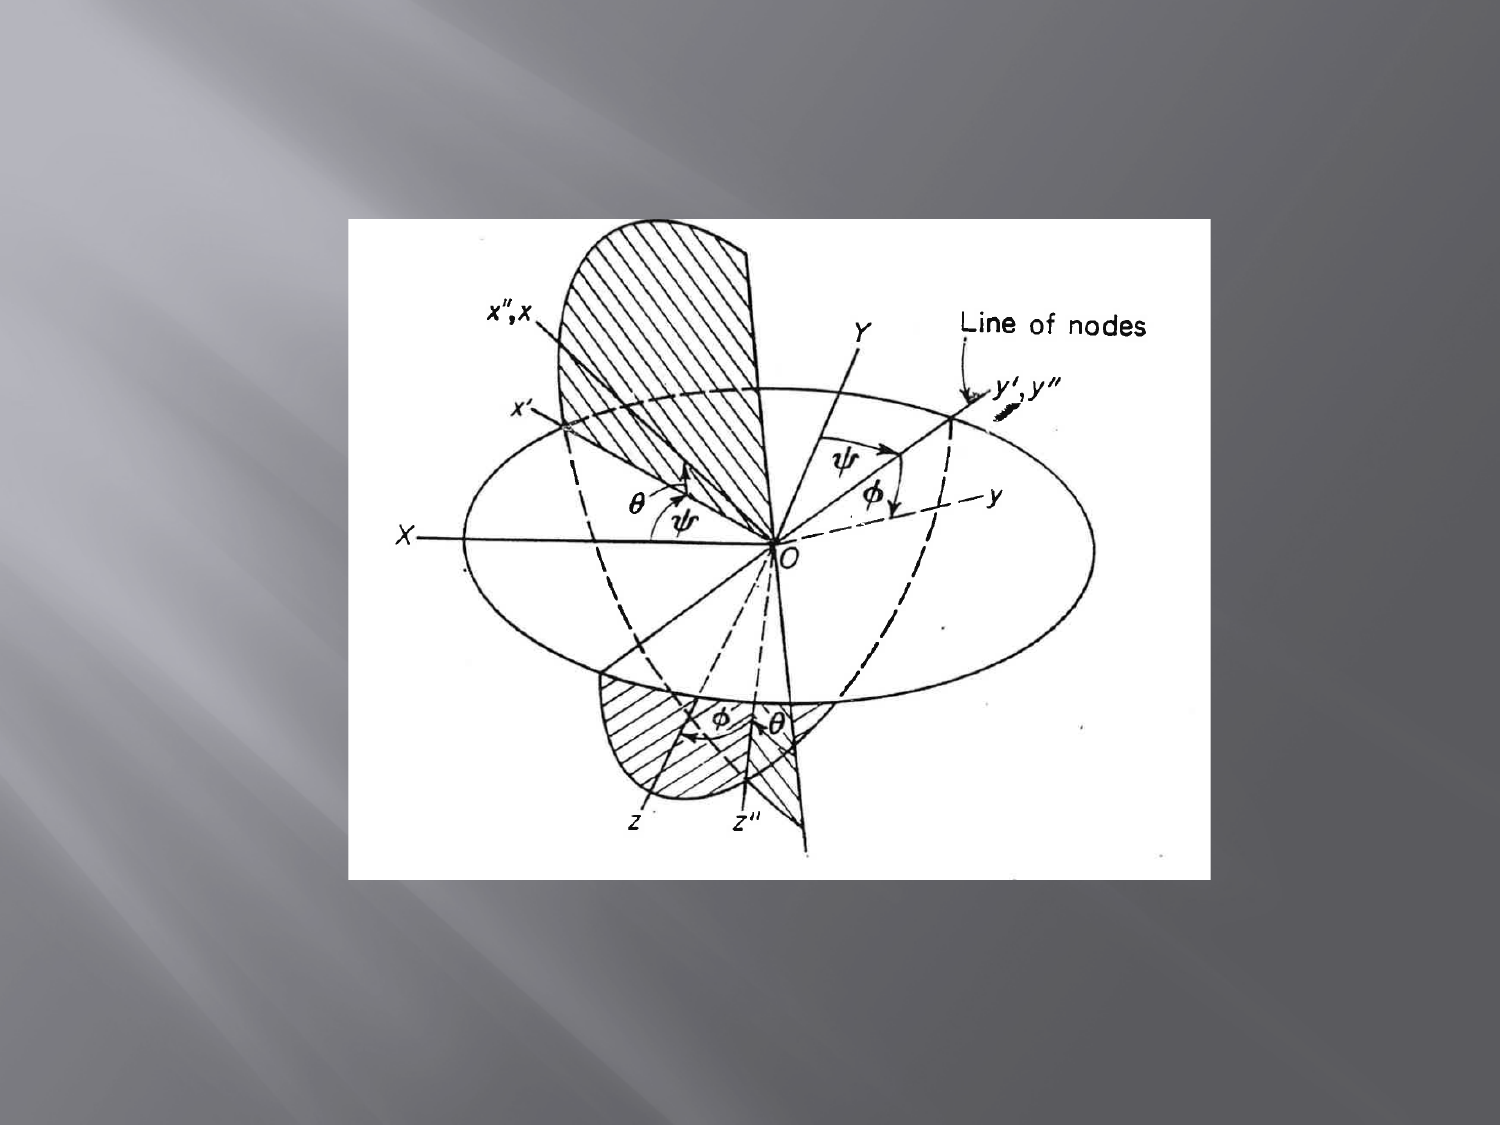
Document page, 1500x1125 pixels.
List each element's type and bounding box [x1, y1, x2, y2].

picture [348, 219, 1211, 881]
